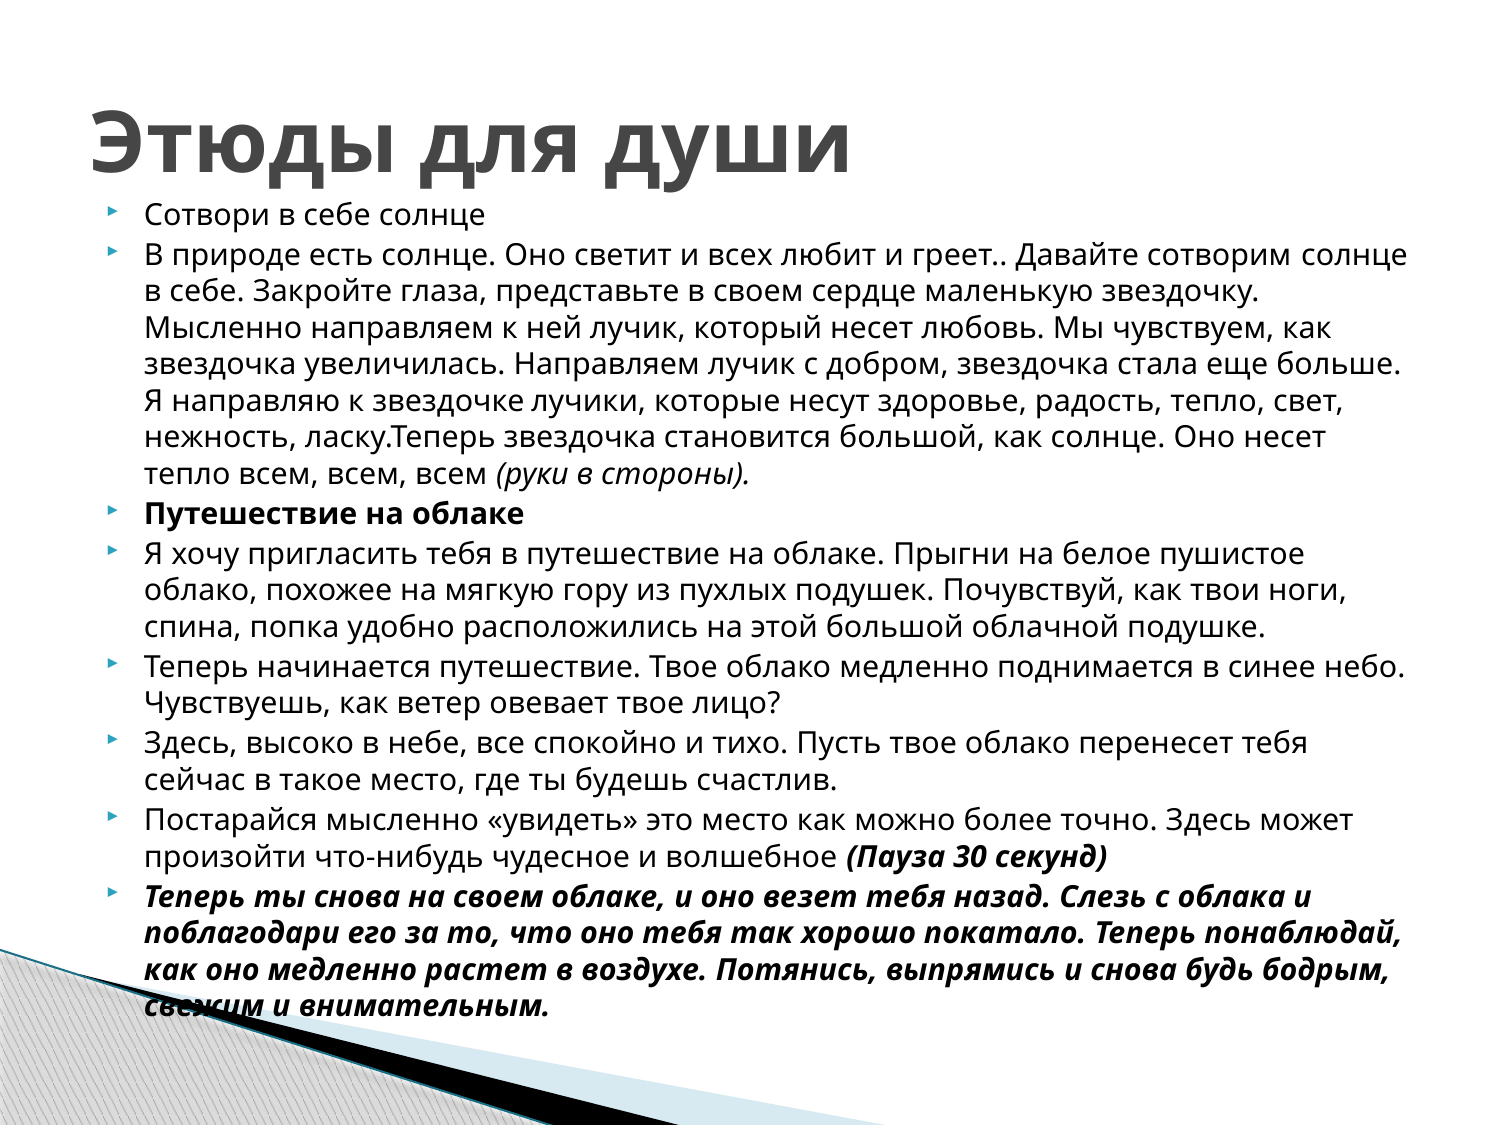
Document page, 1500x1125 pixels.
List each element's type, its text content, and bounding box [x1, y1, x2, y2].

title Этюды для души [75, 45, 1425, 233]
list Сотвори в себе солнце В природе есть солнце. Оно светит и всех любит и греет.. Давайте сотворим солнце в себе. Закройте глаза, представьте в своем сердце маленькую звездочку. Мысленно направляем к ней лучик, который несет любовь. Мы чувствуем, как звездочка увеличилась. Направляем лучик с добром, звездочка стала еще больше. Я направляю к звездочке лучики, которые несут здоровье, радость, тепло, свет, нежность, ласку.Теперь звездочка становится большой, как солнце. Оно несет тепло всем, всем, всем (руки в стороны). Путешествие на облаке Я хочу пригласить тебя в путешествие на облаке. Прыгни на белое пушистое облако, похожее на мягкую гору из пухлых подушек. Почувствуй, как твои ноги, спина, попка удобно расположились на этой большой облачной подушке. Теперь начинается путешествие. Твое облако медленно поднимается в синее небо. Чувствуешь, как ветер овевает твое лицо? Здесь, высоко в небе, все спокойно и тихо. Пусть твое облако перенесет тебя сейчас в такое место, где ты будешь счастлив. Постарайся мысленно «увидеть» это место как можно более точно. Здесь может произойти что-нибудь чудесное и волшебное (Пауза 30 секунд) Теперь ты снова на своем облаке, и оно везет тебя назад. Слезь с облака и поблагодари его за то, что оно тебя так хорошо покатало. Теперь понаблюдай, как оно медленно растет в воздухе. Потянись, выпрямись и снова будь бодрым, свежим и внимательным. [75, 233, 1425, 1055]
